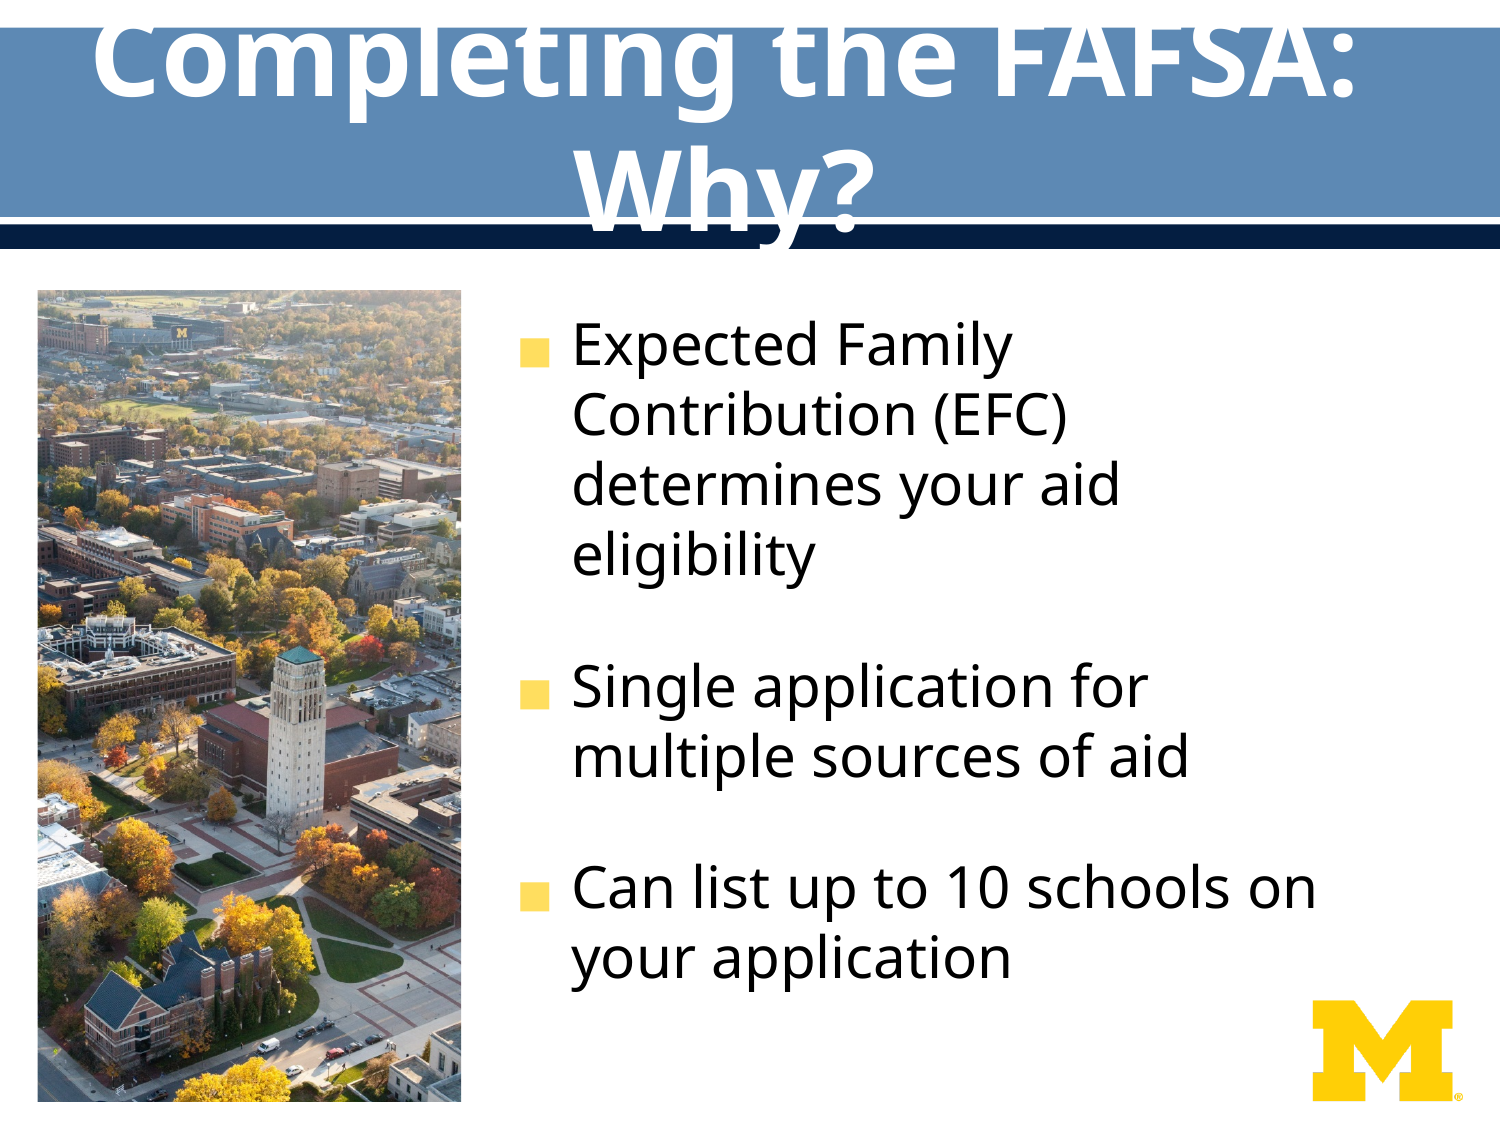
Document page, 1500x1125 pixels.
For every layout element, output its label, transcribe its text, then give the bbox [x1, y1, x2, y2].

list Expected Family Contribution (EFC) determines your aid eligibility Single application for multiple sources of aid Can list up to 10 schools on your application [500, 299, 1388, 1102]
picture [37, 289, 462, 1102]
picture [1312, 999, 1463, 1102]
title Completing the FAFSA: Why? [50, 50, 1400, 188]
